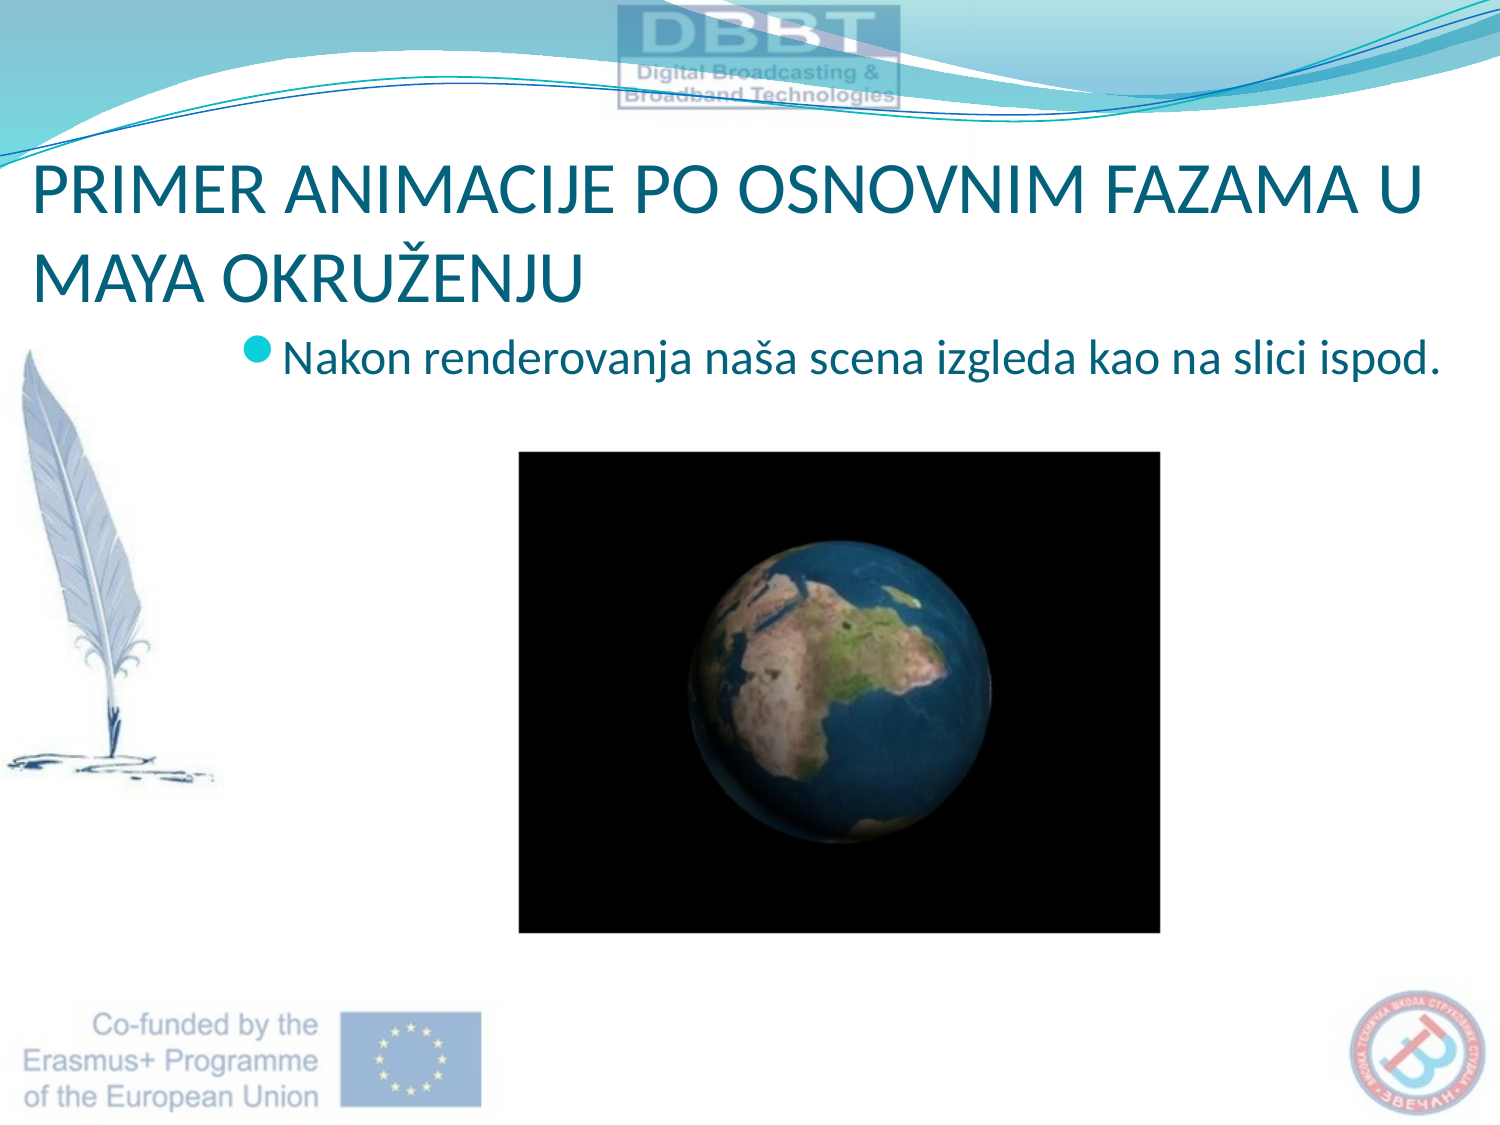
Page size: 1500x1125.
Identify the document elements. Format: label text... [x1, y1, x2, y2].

title PRIMER ANIMACIJE PO OSNOVNIM FAZAMA U MAYA OKRUŽENJU [31, 129, 1494, 318]
list Nakon renderovanja naša scena izgleda kao na slici ispod. [225, 317, 1475, 450]
picture [516, 449, 1162, 935]
picture [1, 349, 226, 799]
